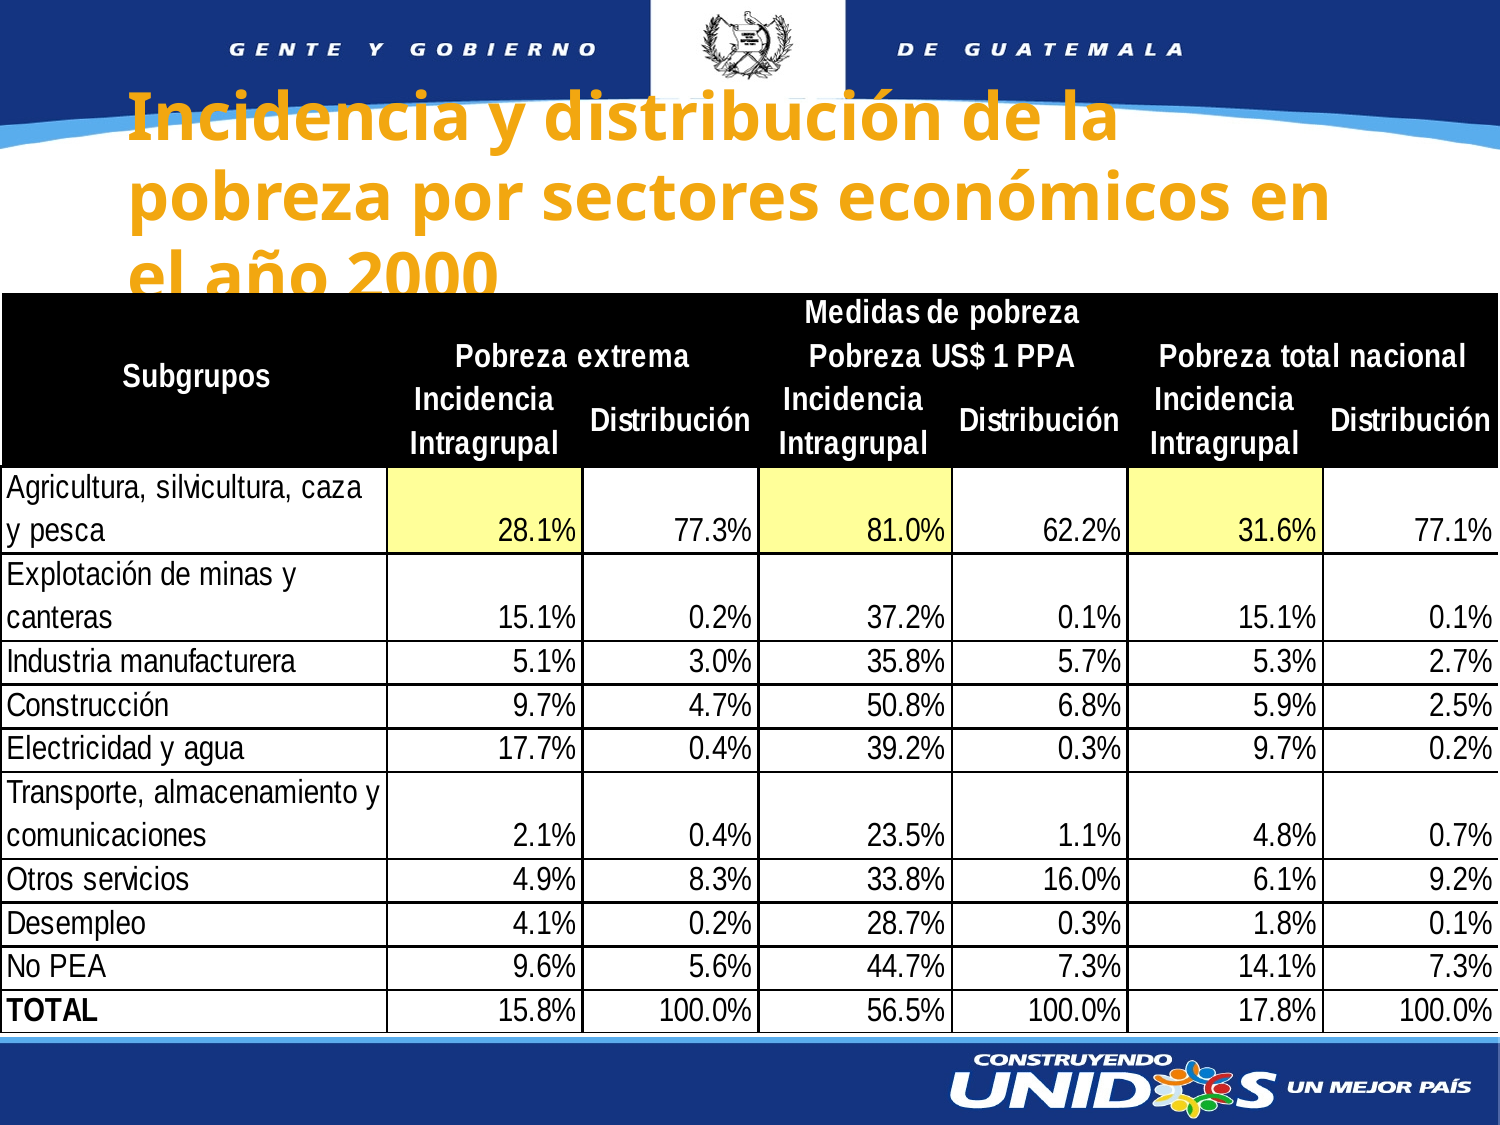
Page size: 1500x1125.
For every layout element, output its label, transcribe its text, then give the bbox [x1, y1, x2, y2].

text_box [0, 290, 1500, 1036]
title Incidencia y distribución de la pobreza por sectores económicos en el año 2000 [112, 99, 1388, 288]
picture [0, 0, 1500, 150]
picture [0, 1037, 1500, 1125]
